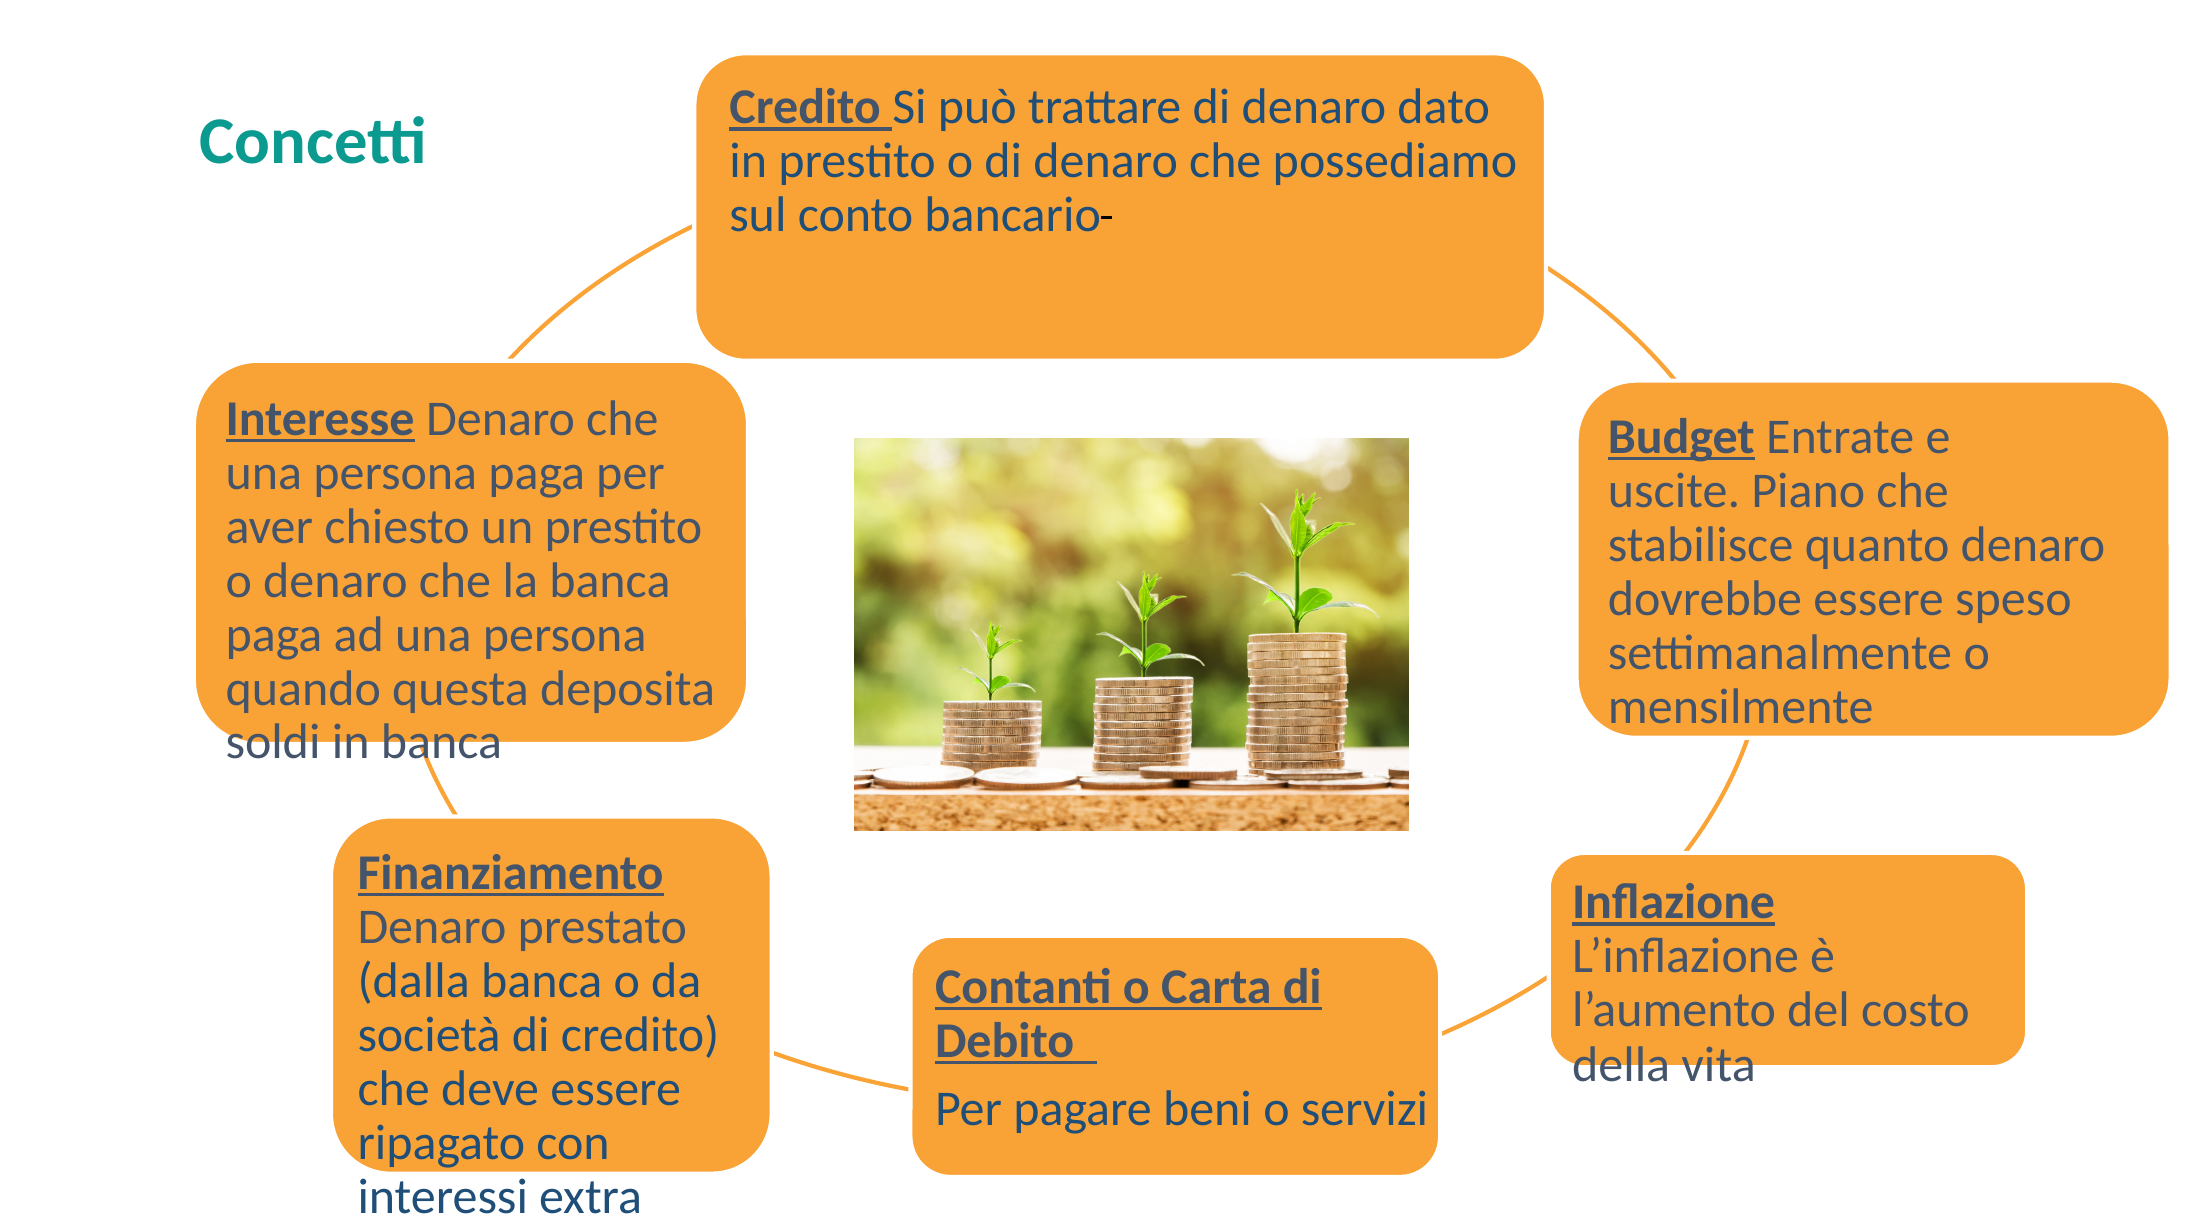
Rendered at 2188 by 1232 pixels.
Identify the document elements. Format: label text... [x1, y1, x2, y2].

text_box [426, 270, 1745, 1089]
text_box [694, 53, 1547, 361]
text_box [193, 360, 749, 745]
text_box [510, 228, 689, 358]
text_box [1548, 852, 2028, 1068]
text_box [910, 935, 1453, 1178]
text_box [1576, 380, 2171, 739]
title Concetti [191, 83, 553, 202]
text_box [330, 816, 772, 1174]
picture [853, 438, 1409, 831]
